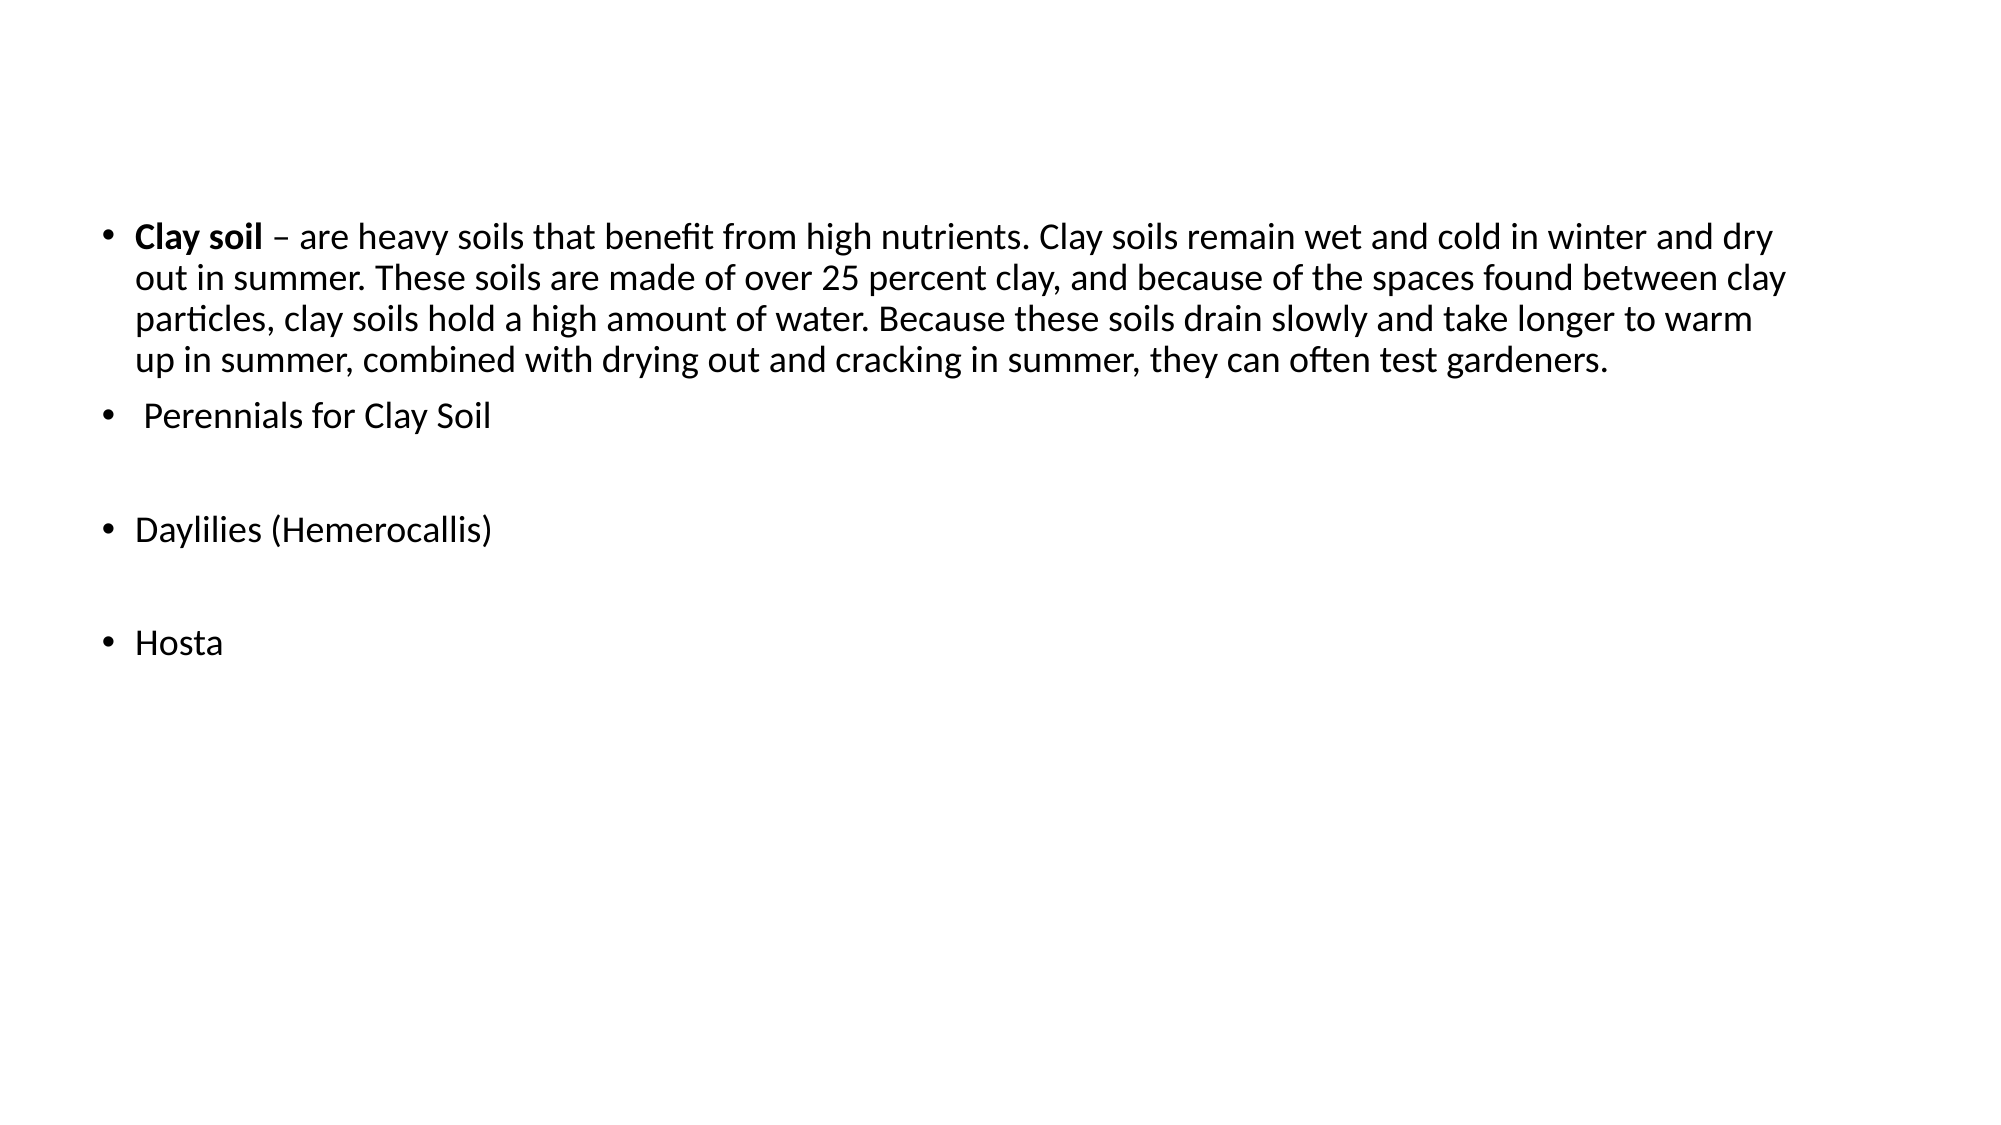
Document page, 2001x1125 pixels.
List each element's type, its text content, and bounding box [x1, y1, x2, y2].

list Clay soil – are heavy soils that benefit from high nutrients. Clay soils remain wet and cold in winter and dry out in summer. These soils are made of over 25 percent clay, and because of the spaces found between clay particles, clay soils hold a high amount of water. Because these soils drain slowly and take longer to warm up in summer, combined with drying out and cracking in summer, they can often test gardeners. Perennials for Clay Soil Daylilies (Hemerocallis) Hosta [86, 209, 1812, 924]
